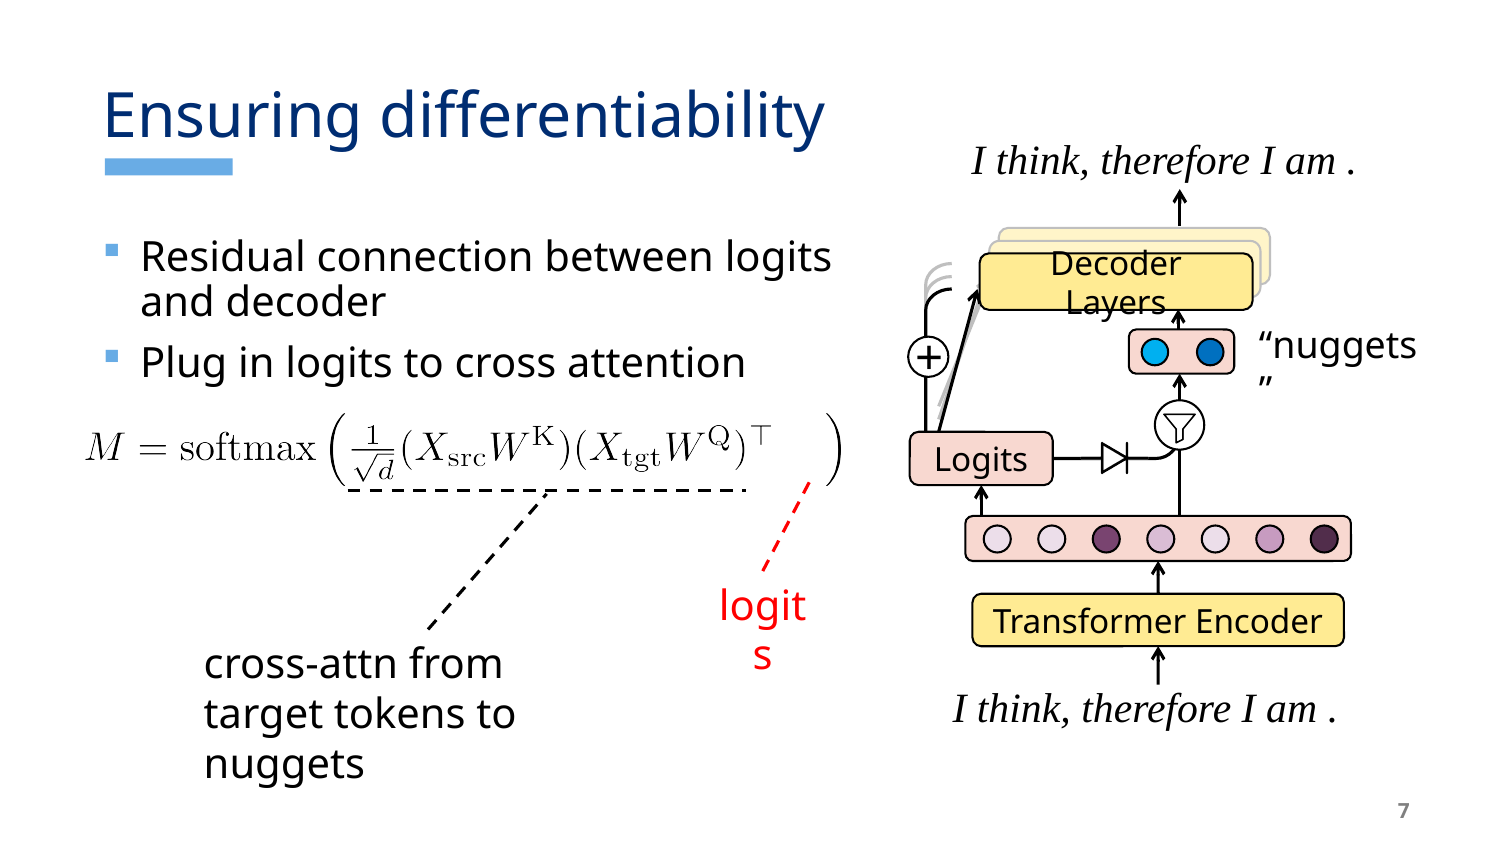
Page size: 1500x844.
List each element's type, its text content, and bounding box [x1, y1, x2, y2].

text_box Logits [908, 430, 1017, 487]
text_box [1017, 373, 1205, 517]
text_box I think, therefore I am . [956, 125, 1398, 191]
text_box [899, 263, 997, 432]
title Ensuring differentiability [87, 17, 1414, 159]
text_box Transformer Encoder [971, 592, 1346, 648]
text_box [189, 490, 746, 746]
picture [1076, 438, 1151, 477]
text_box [979, 189, 1270, 330]
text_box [1128, 330, 1235, 374]
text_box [965, 515, 1351, 561]
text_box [694, 476, 831, 637]
picture [85, 413, 841, 486]
list Residual connection between logits and decoder Plug in logits to cross attention [87, 228, 851, 733]
text_box “nuggets” [1244, 313, 1444, 419]
text_box I think, therefore I am . [937, 672, 1379, 738]
